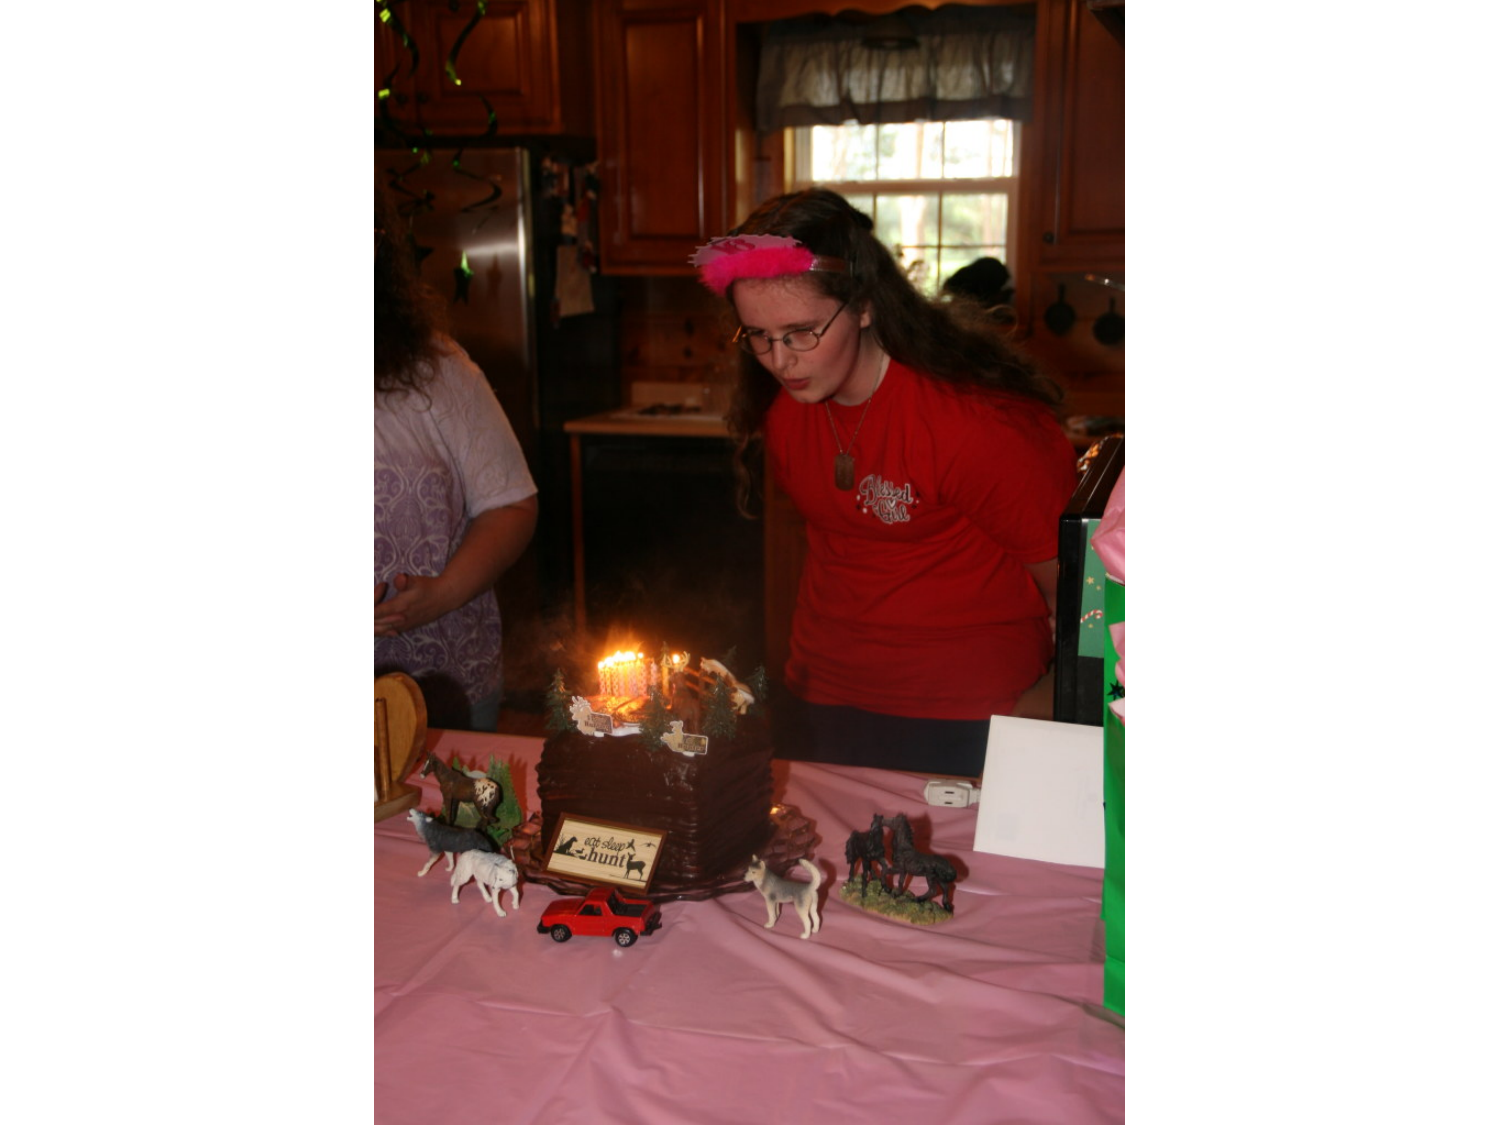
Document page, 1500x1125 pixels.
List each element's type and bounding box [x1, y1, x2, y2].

picture [374, 0, 1126, 1125]
